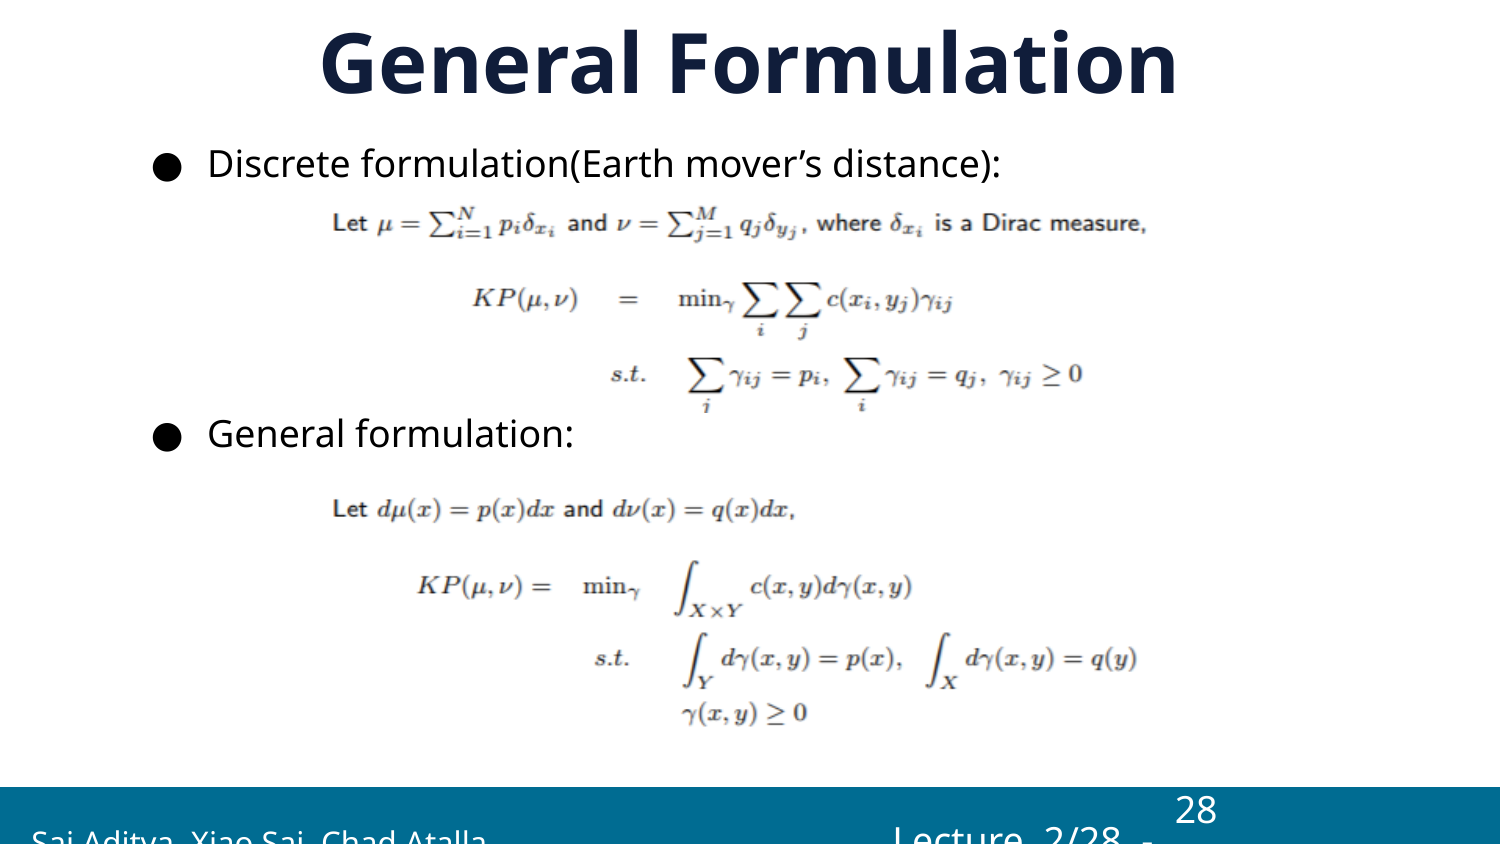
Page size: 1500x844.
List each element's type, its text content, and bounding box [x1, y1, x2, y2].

text_box Discrete formulation(Earth mover’s distance): General formulation: [117, 125, 1383, 744]
picture [326, 186, 1174, 413]
slide_number ‹#› [1156, 787, 1226, 836]
list Sai Aditya, Xiao Sai, Chad Atalla Lecture 2/28 - [0, 787, 1500, 844]
title General Formulation [75, 11, 1425, 110]
picture [326, 484, 1154, 744]
